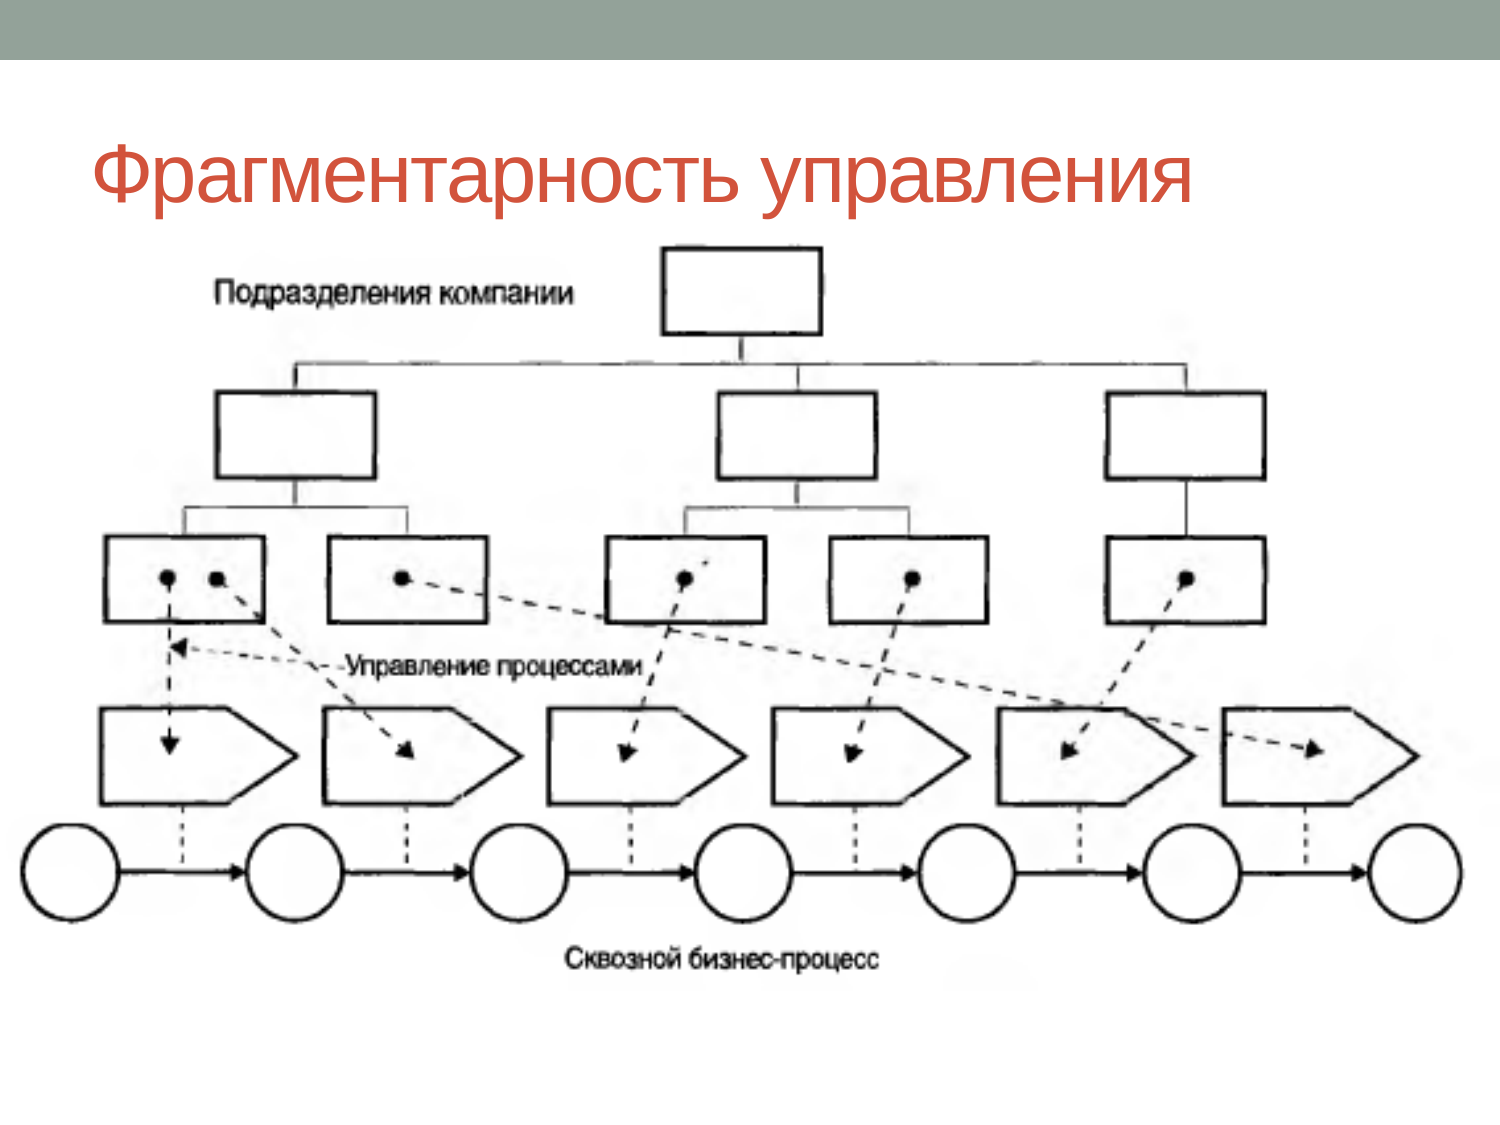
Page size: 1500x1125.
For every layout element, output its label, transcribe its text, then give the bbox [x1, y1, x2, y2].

picture [0, 234, 1500, 991]
title Фрагментарность управления [75, 87, 1425, 231]
